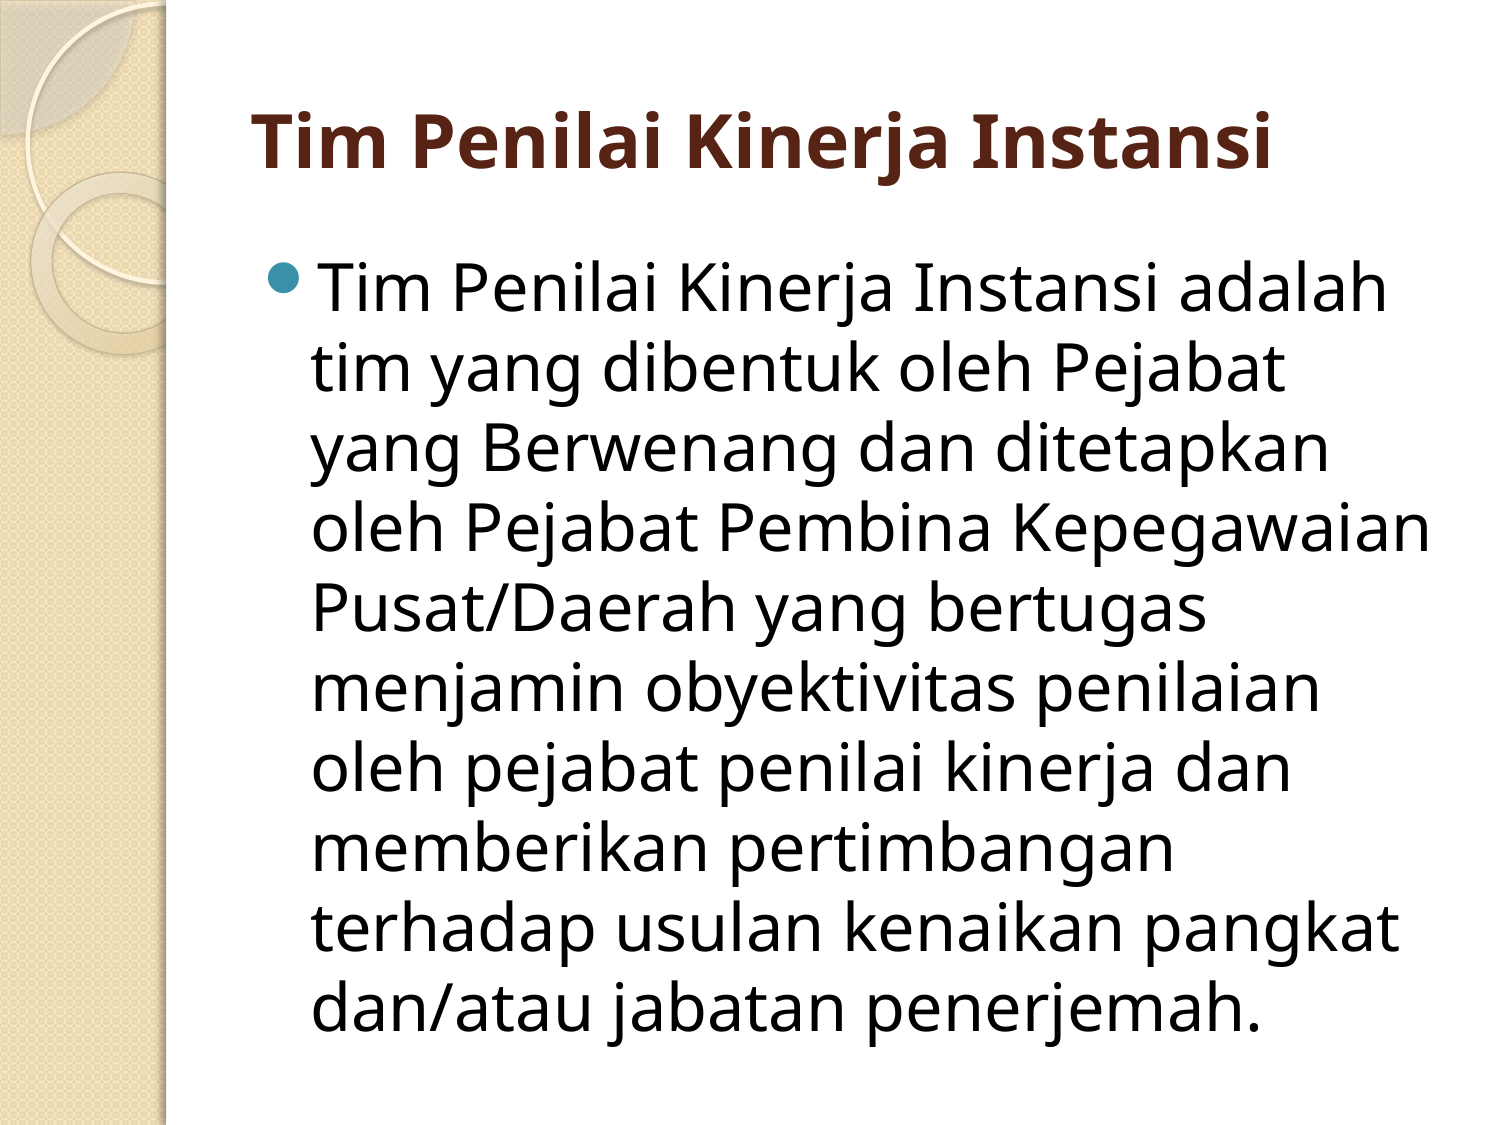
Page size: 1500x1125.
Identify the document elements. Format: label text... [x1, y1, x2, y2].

list Tim Penilai Kinerja Instansi adalah tim yang dibentuk oleh Pejabat yang Berwenang dan ditetapkan oleh Pejabat Pembina Kepegawaian Pusat/Daerah yang bertugas menjamin obyektivitas penilaian oleh pejabat penilai kinerja dan memberikan pertimbangan terhadap usulan kenaikan pangkat dan/atau jabatan penerjemah. [235, 237, 1466, 1025]
title Tim Penilai Kinerja Instansi [235, 45, 1466, 233]
